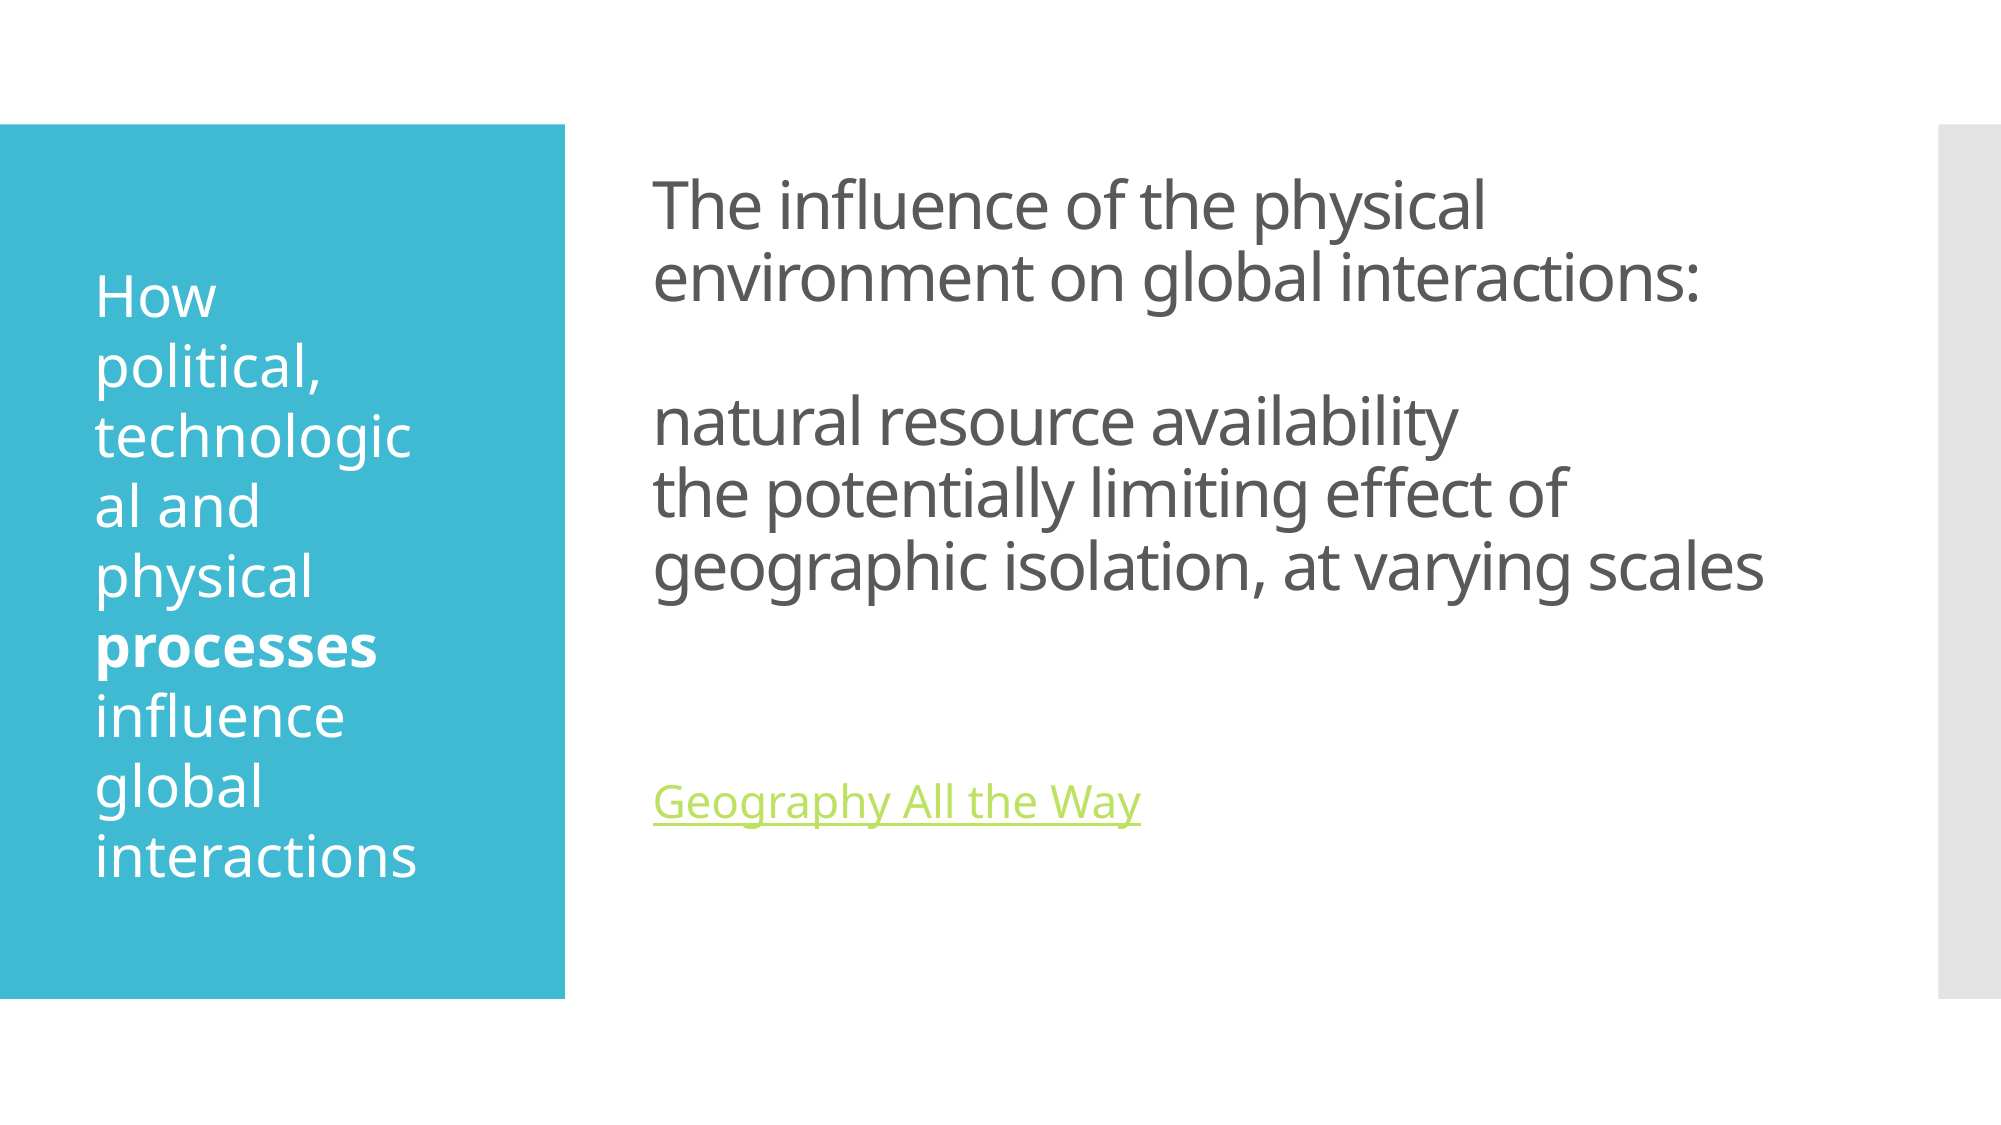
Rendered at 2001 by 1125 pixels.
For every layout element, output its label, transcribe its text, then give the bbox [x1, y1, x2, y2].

list Geography All the Way [637, 766, 1838, 917]
title The influence of the physical environment on global interactions: natural resource availability the potentially limiting effect of geographic isolation, at varying scales [637, 157, 1838, 692]
text_box How political, technological and physical processes influence global interactions [80, 252, 460, 942]
